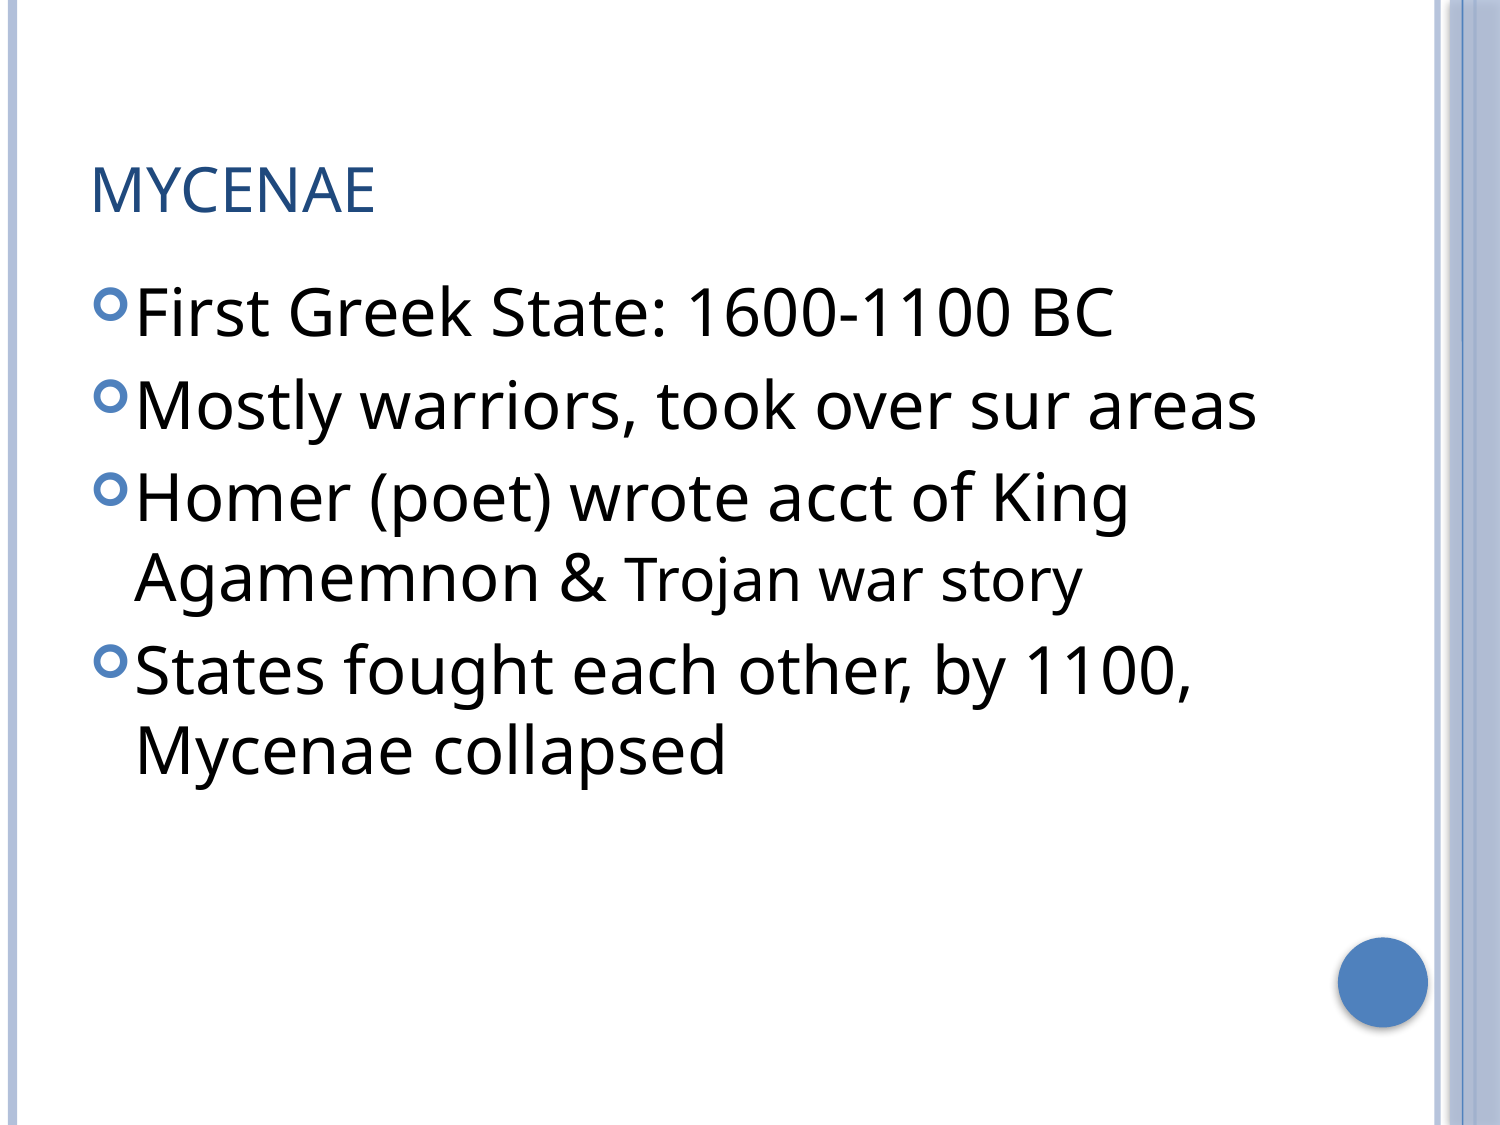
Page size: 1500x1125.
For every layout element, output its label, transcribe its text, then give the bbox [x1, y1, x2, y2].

list First Greek State: 1600-1100 BC Mostly warriors, took over sur areas Homer (poet) wrote acct of King Agamemnon & Trojan war story States fought each other, by 1100, Mycenae collapsed [75, 262, 1300, 1062]
title Mycenae [75, 45, 1300, 233]
